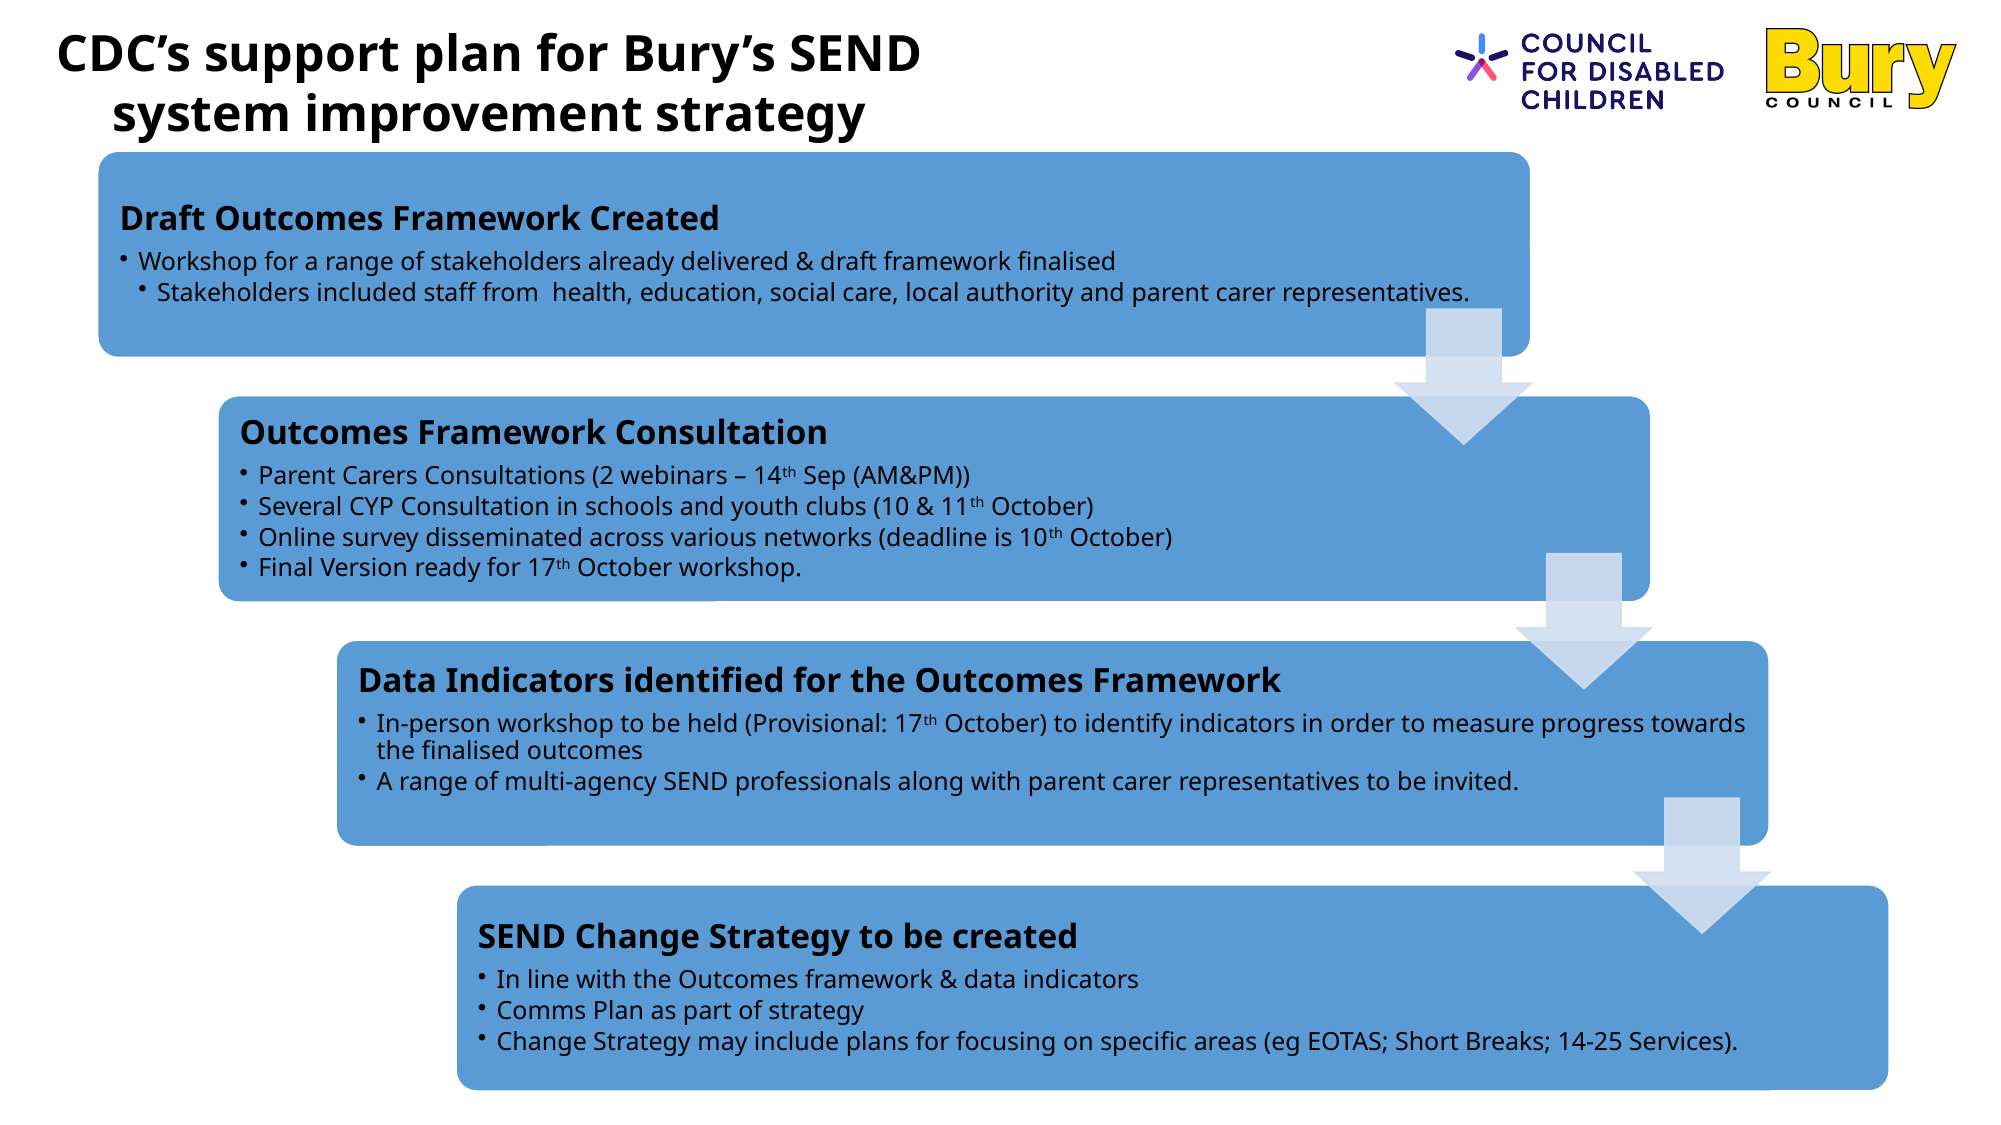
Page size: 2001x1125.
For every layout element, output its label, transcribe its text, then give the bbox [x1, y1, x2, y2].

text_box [97, 150, 1890, 1092]
picture [1454, 33, 1737, 110]
picture [1766, 28, 1957, 109]
text_box CDC’s support plan for Bury’s SEND system improvement strategy [0, 14, 979, 150]
